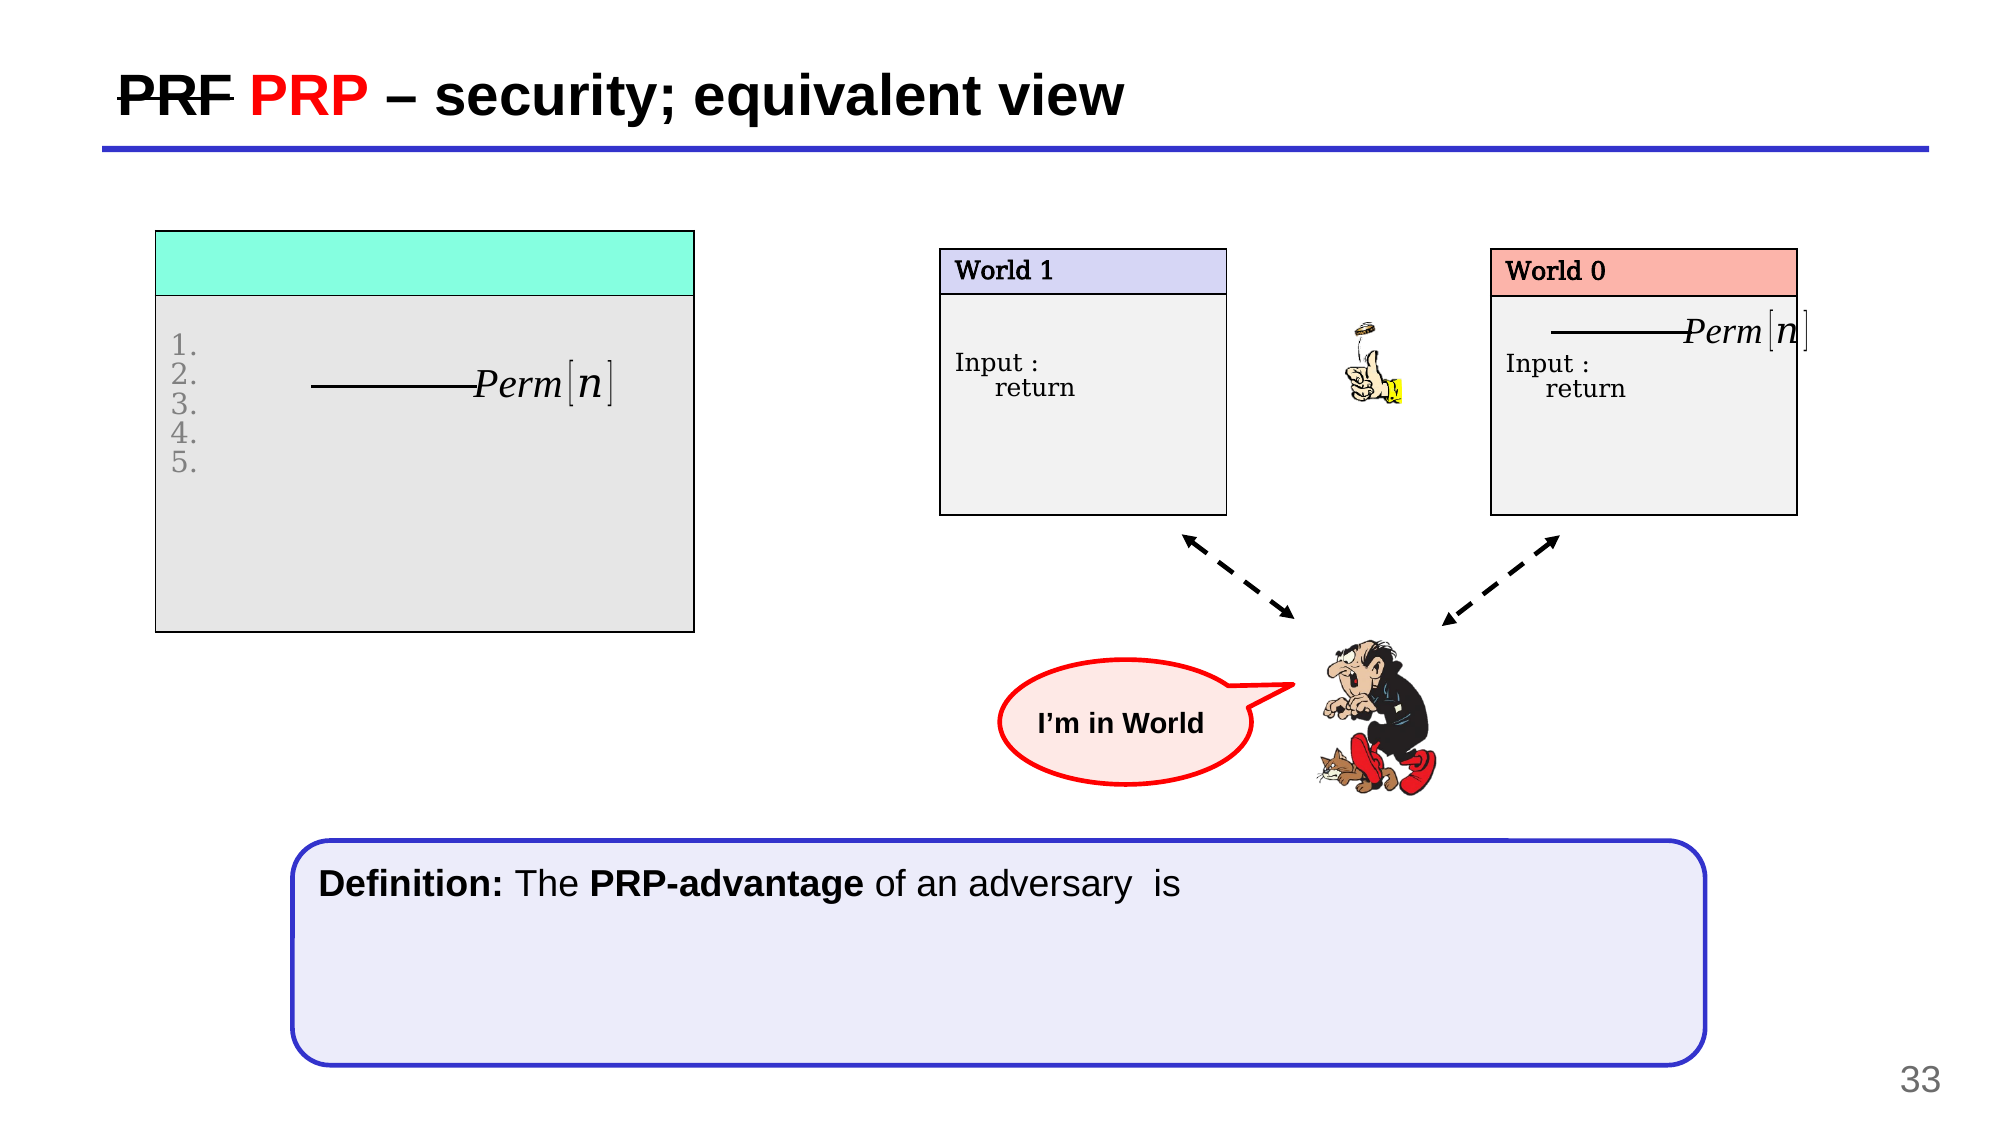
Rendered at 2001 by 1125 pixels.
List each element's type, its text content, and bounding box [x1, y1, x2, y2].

title PRF PRP – security; equivalent view [102, 54, 1930, 130]
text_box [1441, 535, 1561, 627]
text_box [1181, 534, 1295, 620]
slide_number 33 [1539, 1047, 1957, 1101]
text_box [1333, 259, 1402, 405]
picture [1307, 631, 1448, 806]
